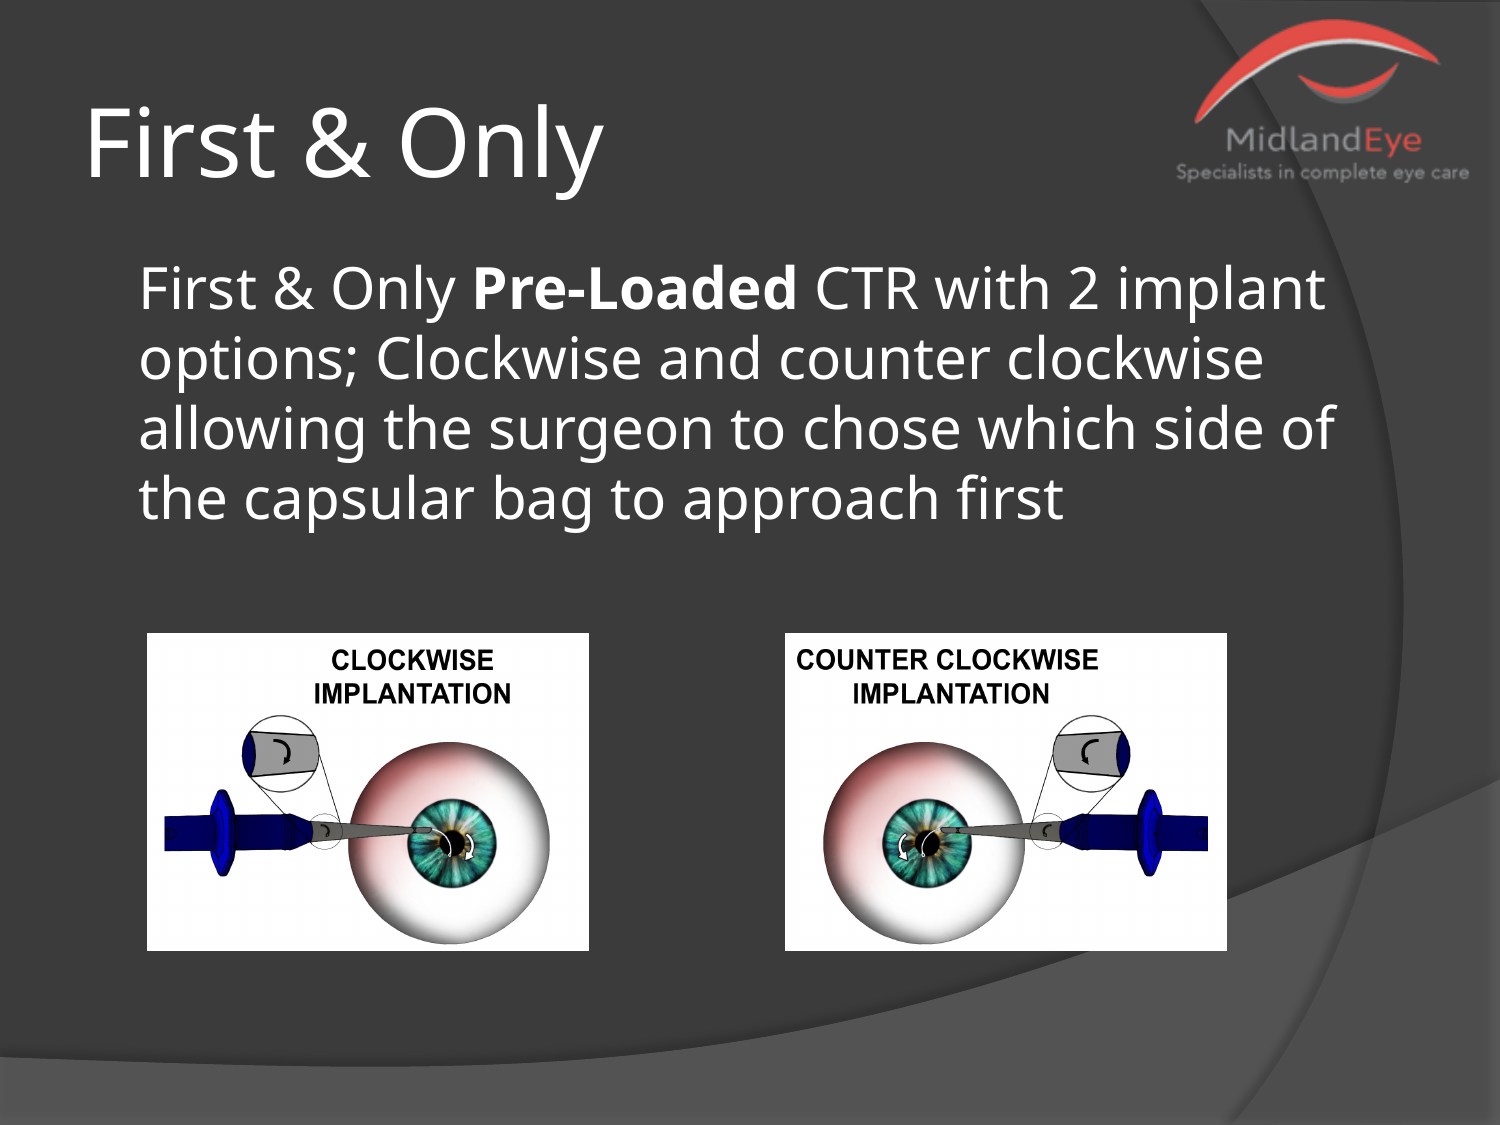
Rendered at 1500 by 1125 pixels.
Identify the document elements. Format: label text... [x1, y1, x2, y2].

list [785, 633, 1227, 951]
picture [1174, 18, 1474, 185]
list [147, 633, 590, 951]
title First & Only [75, 45, 1300, 233]
text_box First & Only Pre-Loaded CTR with 2 implant options; Clockwise and counter clockwise allowing the surgeon to chose which side of the capsular bag to approach first [123, 243, 1447, 539]
